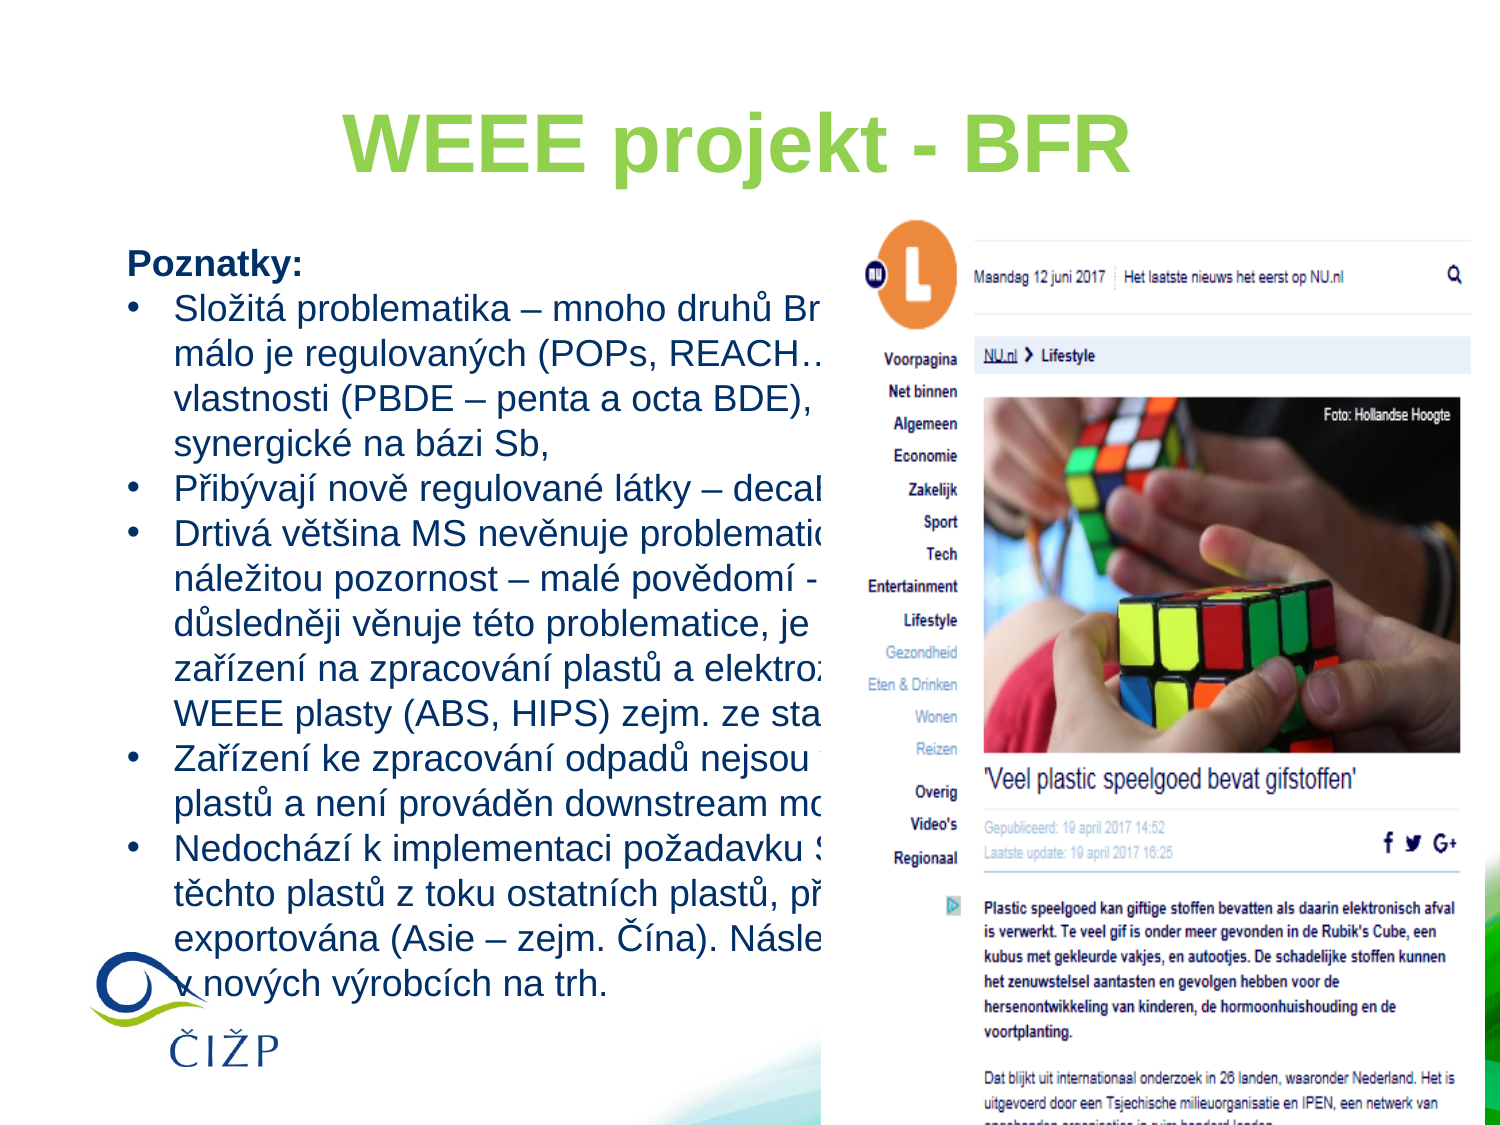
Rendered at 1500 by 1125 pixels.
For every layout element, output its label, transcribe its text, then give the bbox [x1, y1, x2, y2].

text_box Poznatky: Složitá problematika – mnoho druhů Br retardérů (cca 75), jen několik málo je regulovaných (POPs, REACH…), mnoho z nich má N a PTB vlastnosti (PBDE – penta a octa BDE), různé vazby v plastech + synergické na bázi Sb, Přibývají nově regulované látky – decaBDE (v REACH) – omezení CE. Drtivá většina MS nevěnuje problematice obsahu BFR v plastech náležitou pozornost – malé povědomí - jediným ze států, který se důsledněji věnuje této problematice, je Rakousko - v rámci kontrol TFS a zařízení na zpracování plastů a elektrozařízení, problematické jsou WEEE plasty (ABS, HIPS) zejm. ze starších TV (7%) a PC (39%). Zařízení ke zpracování odpadů nejsou vybavena zařízeními k separaci plastů a není prováděn downstream monitoring, Nedochází k implementaci požadavku Směrnice WEEE2 k odstranění těchto plastů z toku ostatních plastů, přičemž většina plastů byla a je exportována (Asie – zejm. Čína). Následně dochází k navracení POPs v nových výrobcích na trh. [112, 231, 815, 1056]
title WEEE projekt - BFR [75, 45, 1425, 233]
picture [88, 219, 1500, 1125]
